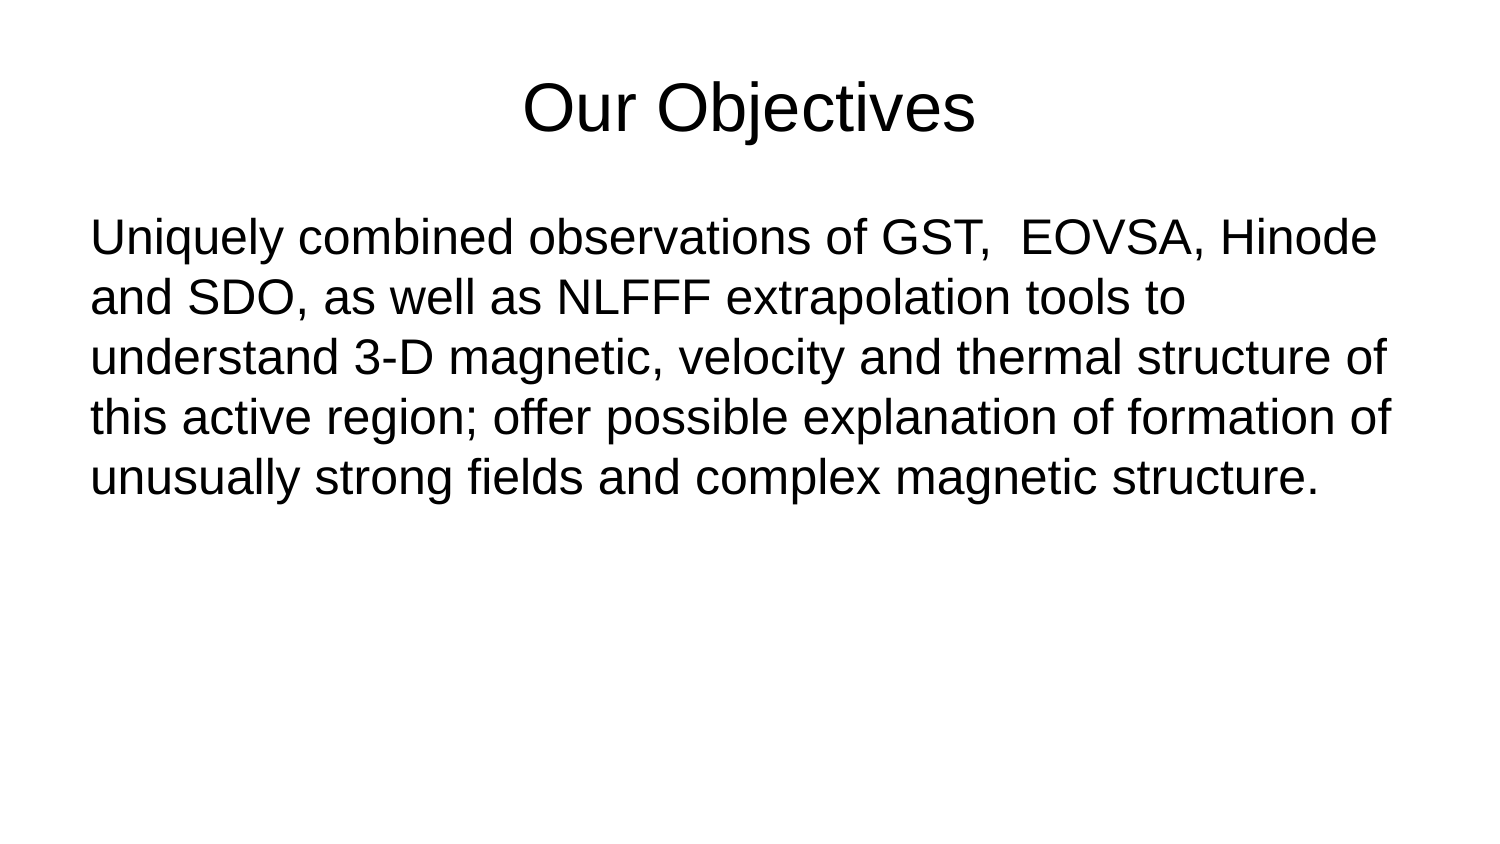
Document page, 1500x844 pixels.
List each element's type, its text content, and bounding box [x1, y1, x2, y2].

title Our Objectives [75, 33, 1425, 175]
list Uniquely combined observations of GST, EOVSA, Hinode and SDO, as well as NLFFF extrapolation tools to understand 3-D magnetic, velocity and thermal structure of this active region; offer possible explanation of formation of unusually strong fields and complex magnetic structure. [75, 196, 1425, 754]
